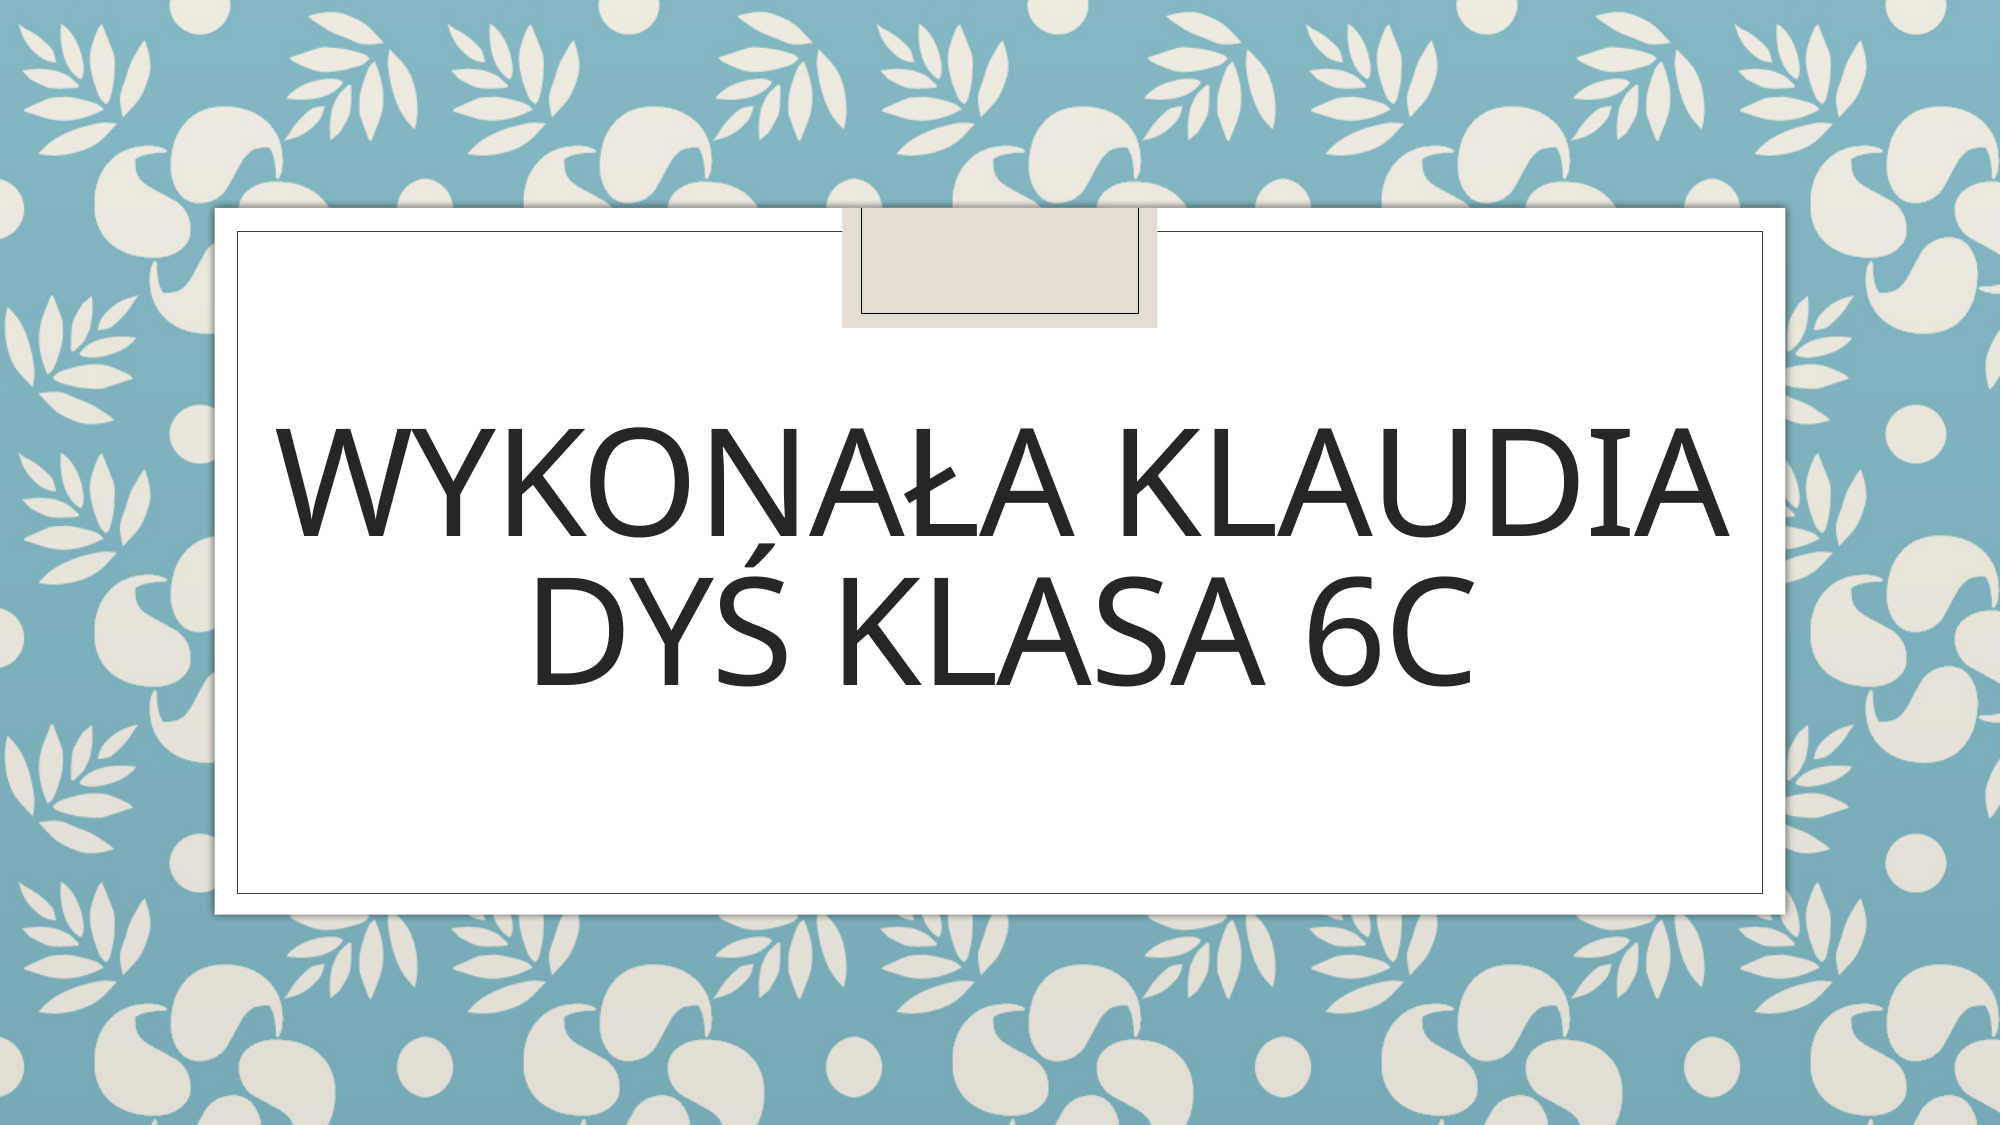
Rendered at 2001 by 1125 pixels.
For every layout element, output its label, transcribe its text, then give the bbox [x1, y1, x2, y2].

title Wykonała klaudia dyś klasa 6c [256, 343, 1747, 790]
